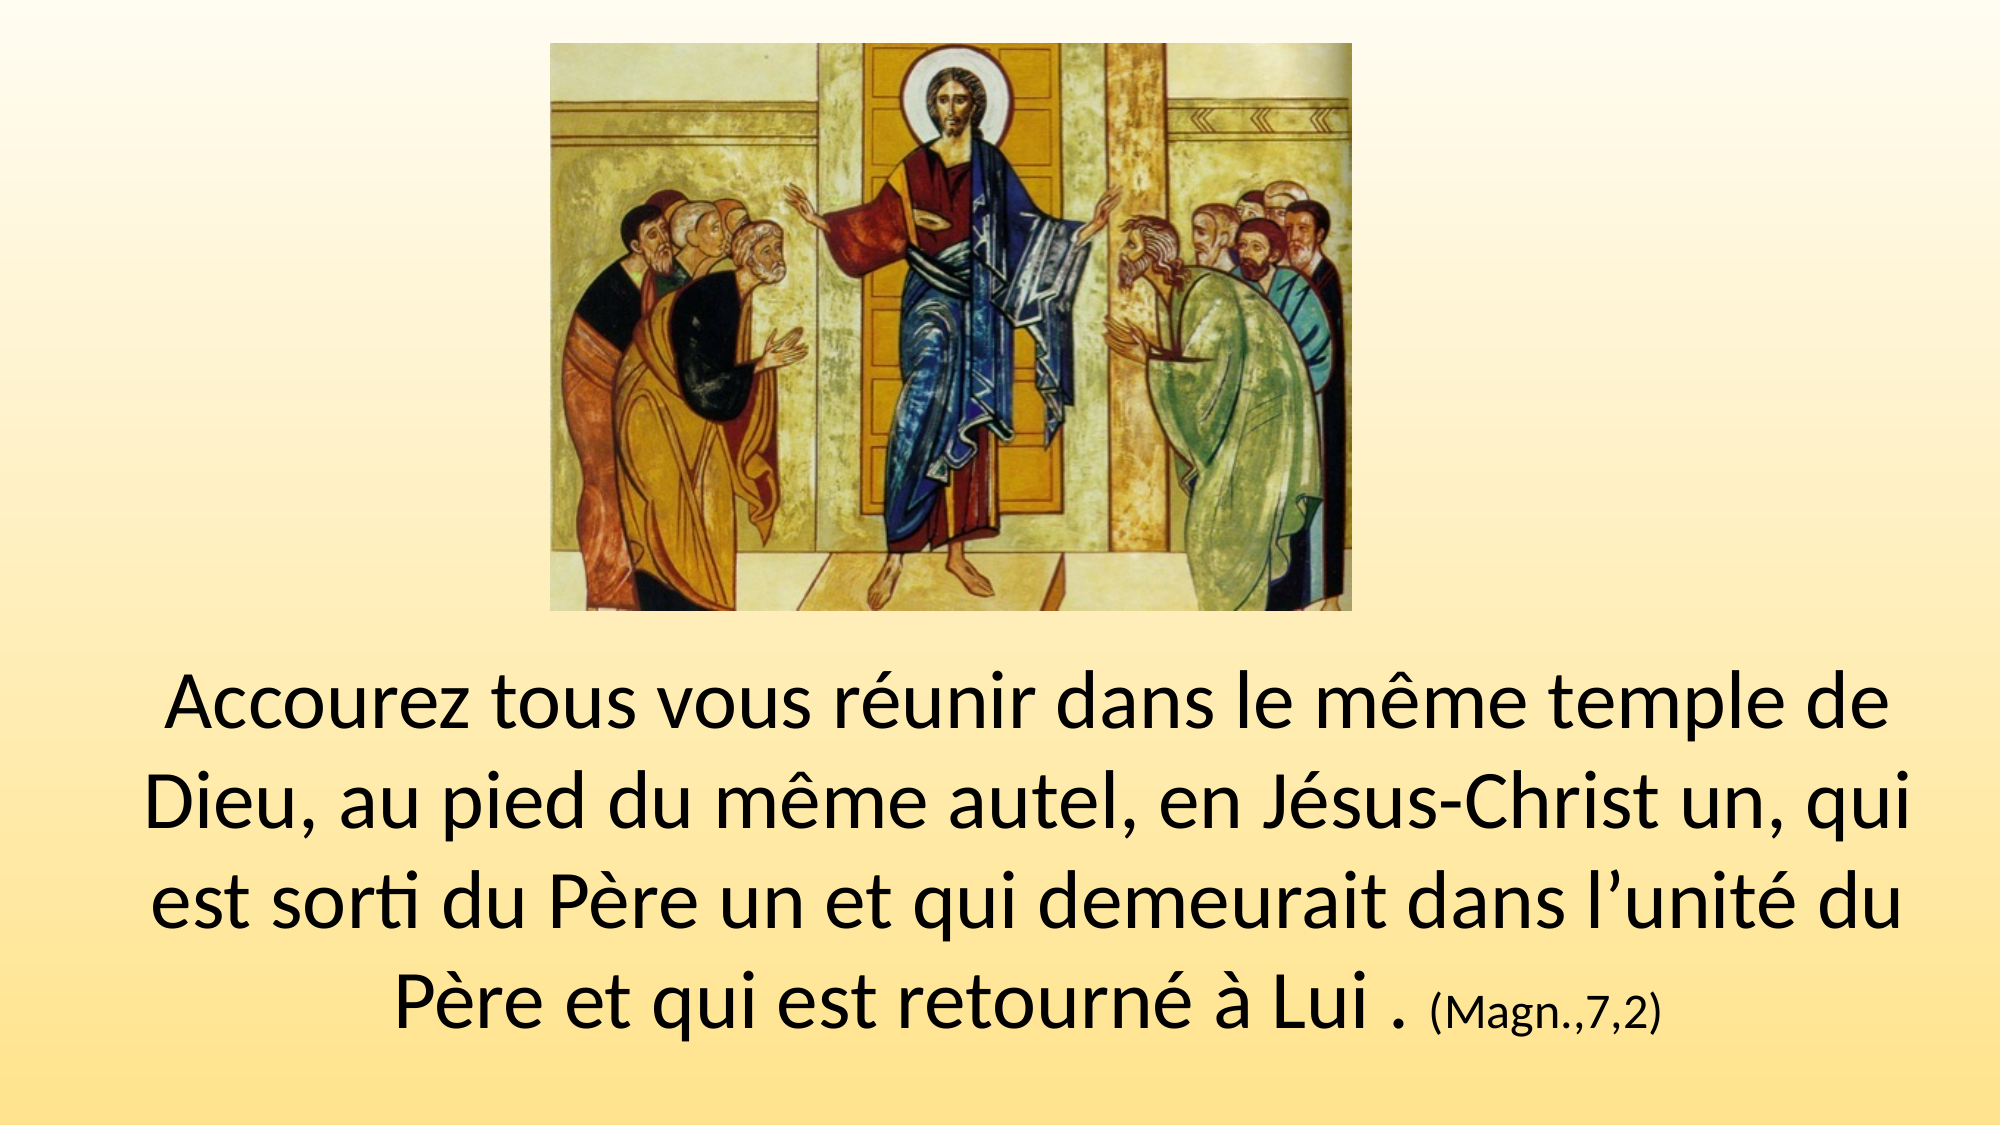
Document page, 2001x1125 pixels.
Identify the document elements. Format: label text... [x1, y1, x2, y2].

text_box Accourez tous vous réunir dans le même temple de Dieu, au pied du même autel, en Jésus-Christ un, qui est sorti du Père un et qui demeurait dans l’unité du Père et qui est retourné à Lui . (Magn.,7,2) [124, 458, 1932, 1125]
picture [550, 43, 1352, 611]
